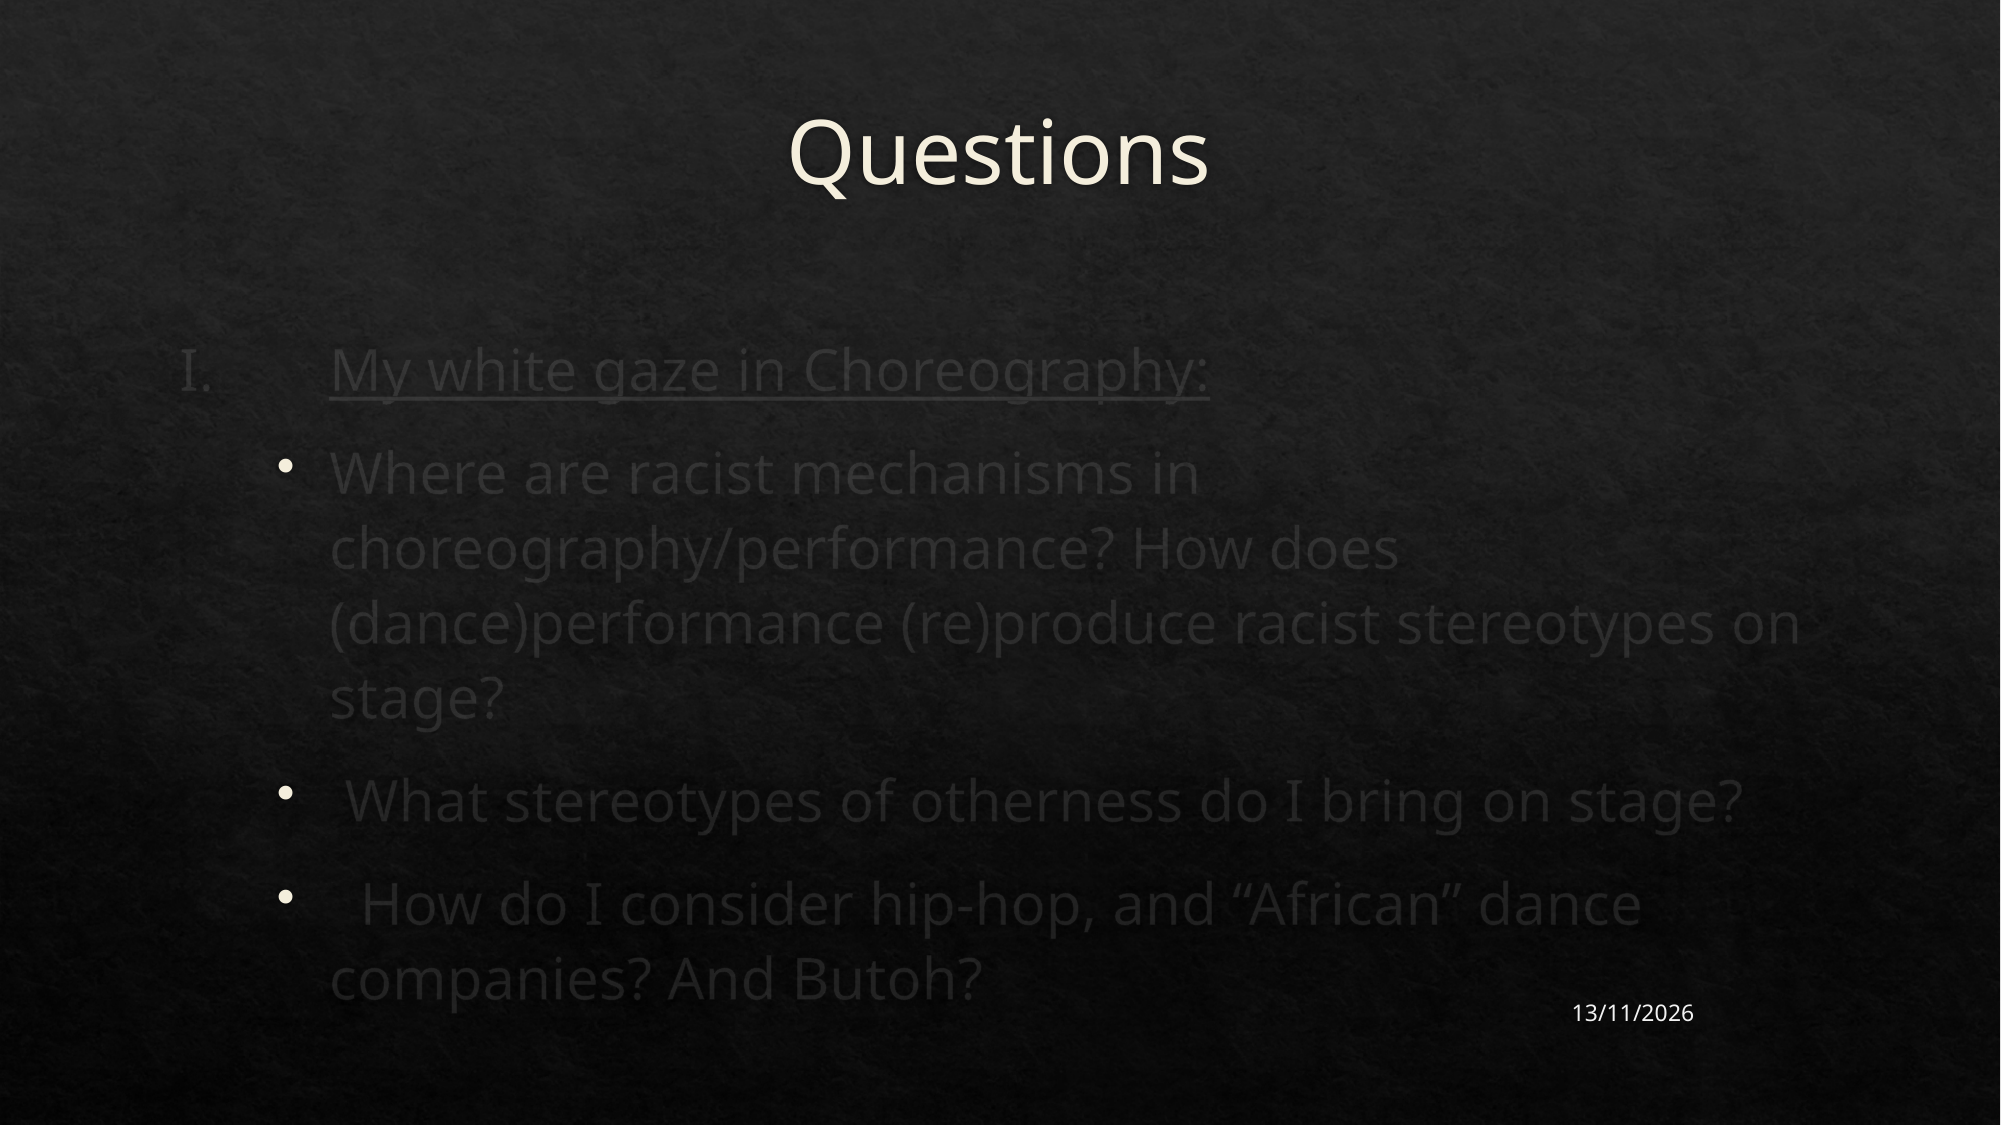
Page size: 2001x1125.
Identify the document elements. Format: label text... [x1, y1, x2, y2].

list I. My white gaze in Choreography: Where are racist mechanisms in choreography/performance? How does (dance)performance (re)produce racist stereotypes on stage? What stereotypes of otherness do I bring on stage? How do I consider hip-hop, and “African” dance companies? And Butoh? [164, 320, 1863, 930]
title Questions [149, 99, 1849, 212]
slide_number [1259, 984, 1710, 1045]
